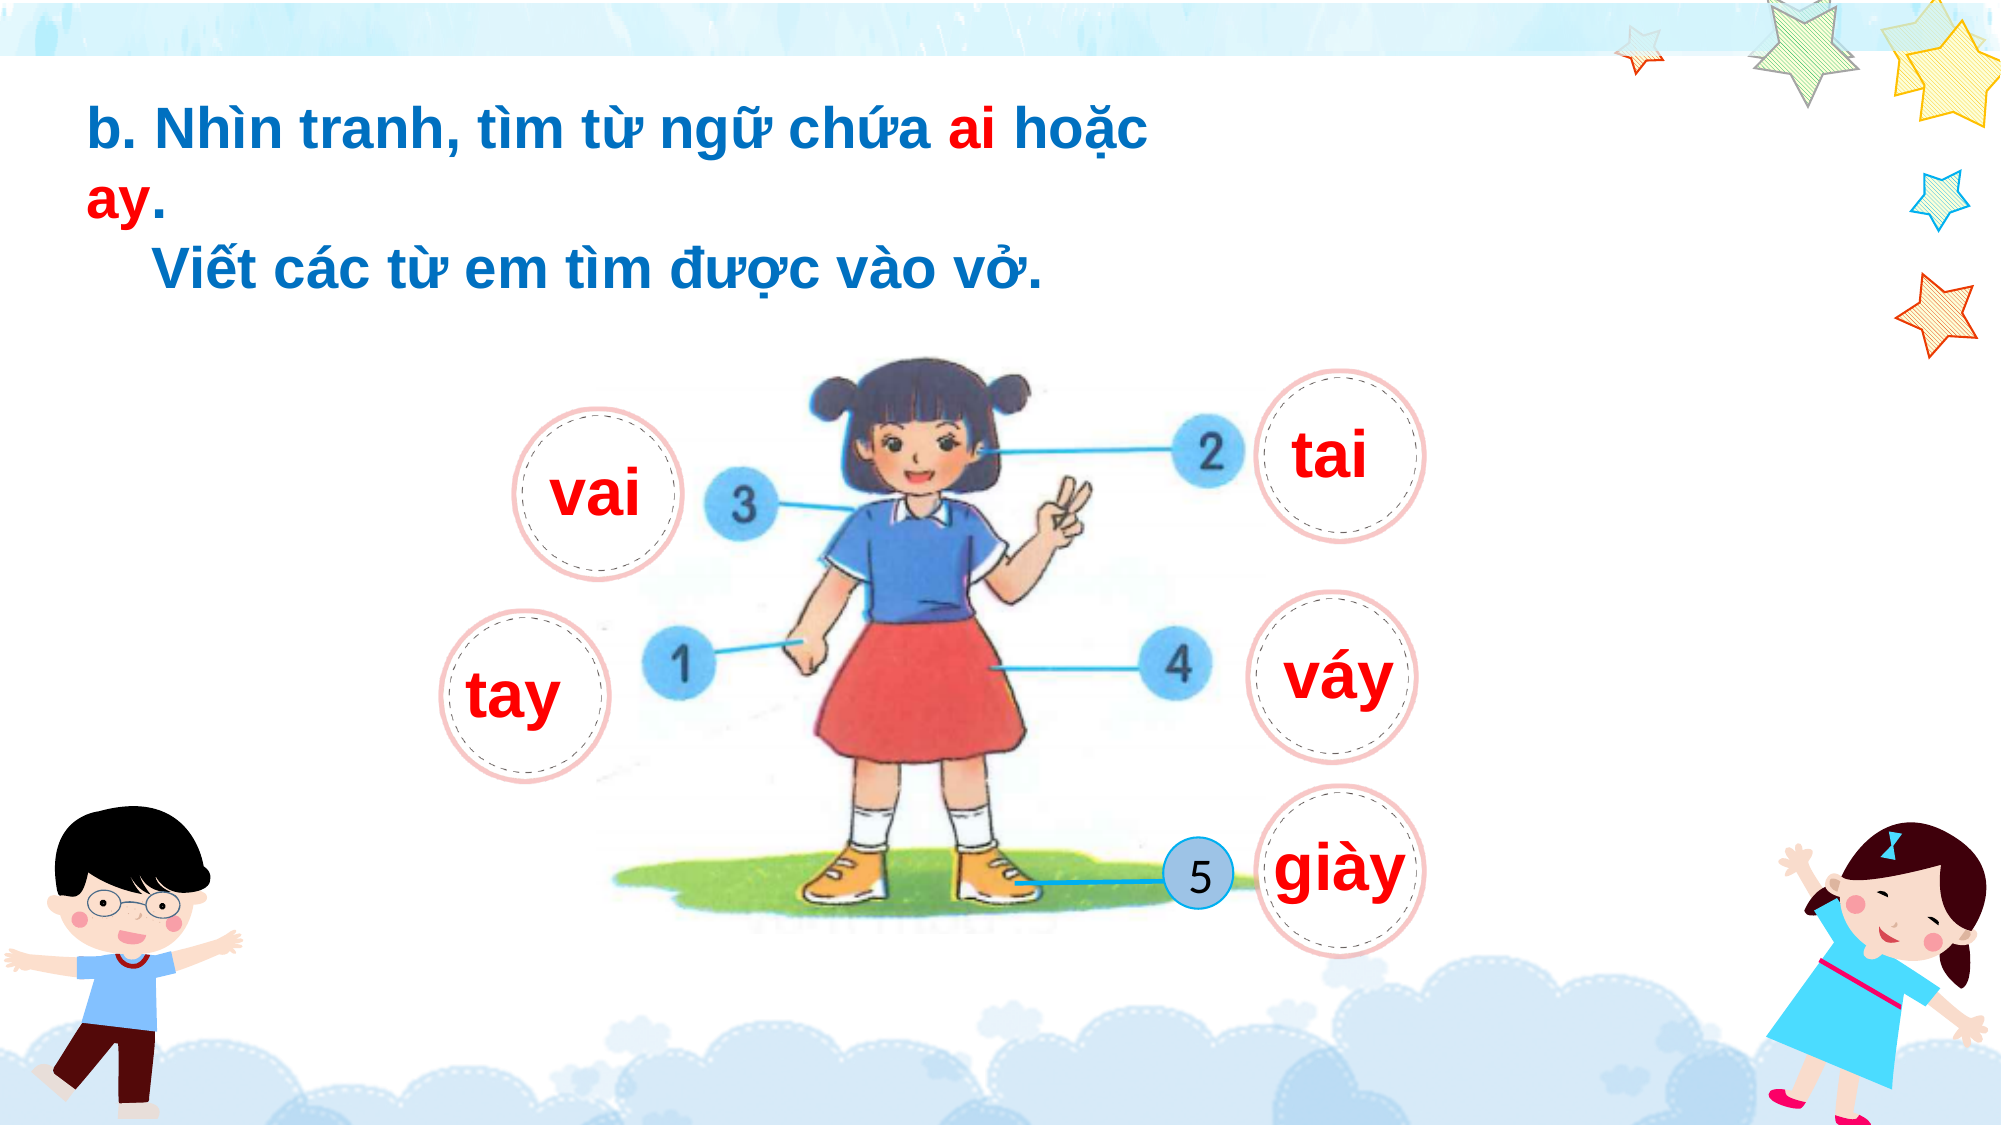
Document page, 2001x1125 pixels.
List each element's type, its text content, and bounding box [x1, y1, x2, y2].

text_box [1752, 56, 1861, 110]
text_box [1236, 771, 1458, 967]
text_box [1236, 356, 1441, 552]
text_box [1893, 56, 1923, 97]
text_box [1906, 56, 2000, 129]
picture [596, 355, 1266, 934]
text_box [421, 596, 626, 792]
picture [0, 806, 2001, 1125]
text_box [494, 394, 699, 590]
text_box b. Nhìn tranh, tìm từ ngữ chứa ai hoặc ay. Viết các từ em tìm được vào vở. [66, 80, 1266, 241]
picture [0, 3, 2000, 56]
text_box [1621, 56, 1665, 76]
text_box [1909, 169, 1971, 233]
text_box [1893, 271, 1979, 360]
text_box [1228, 577, 1433, 773]
